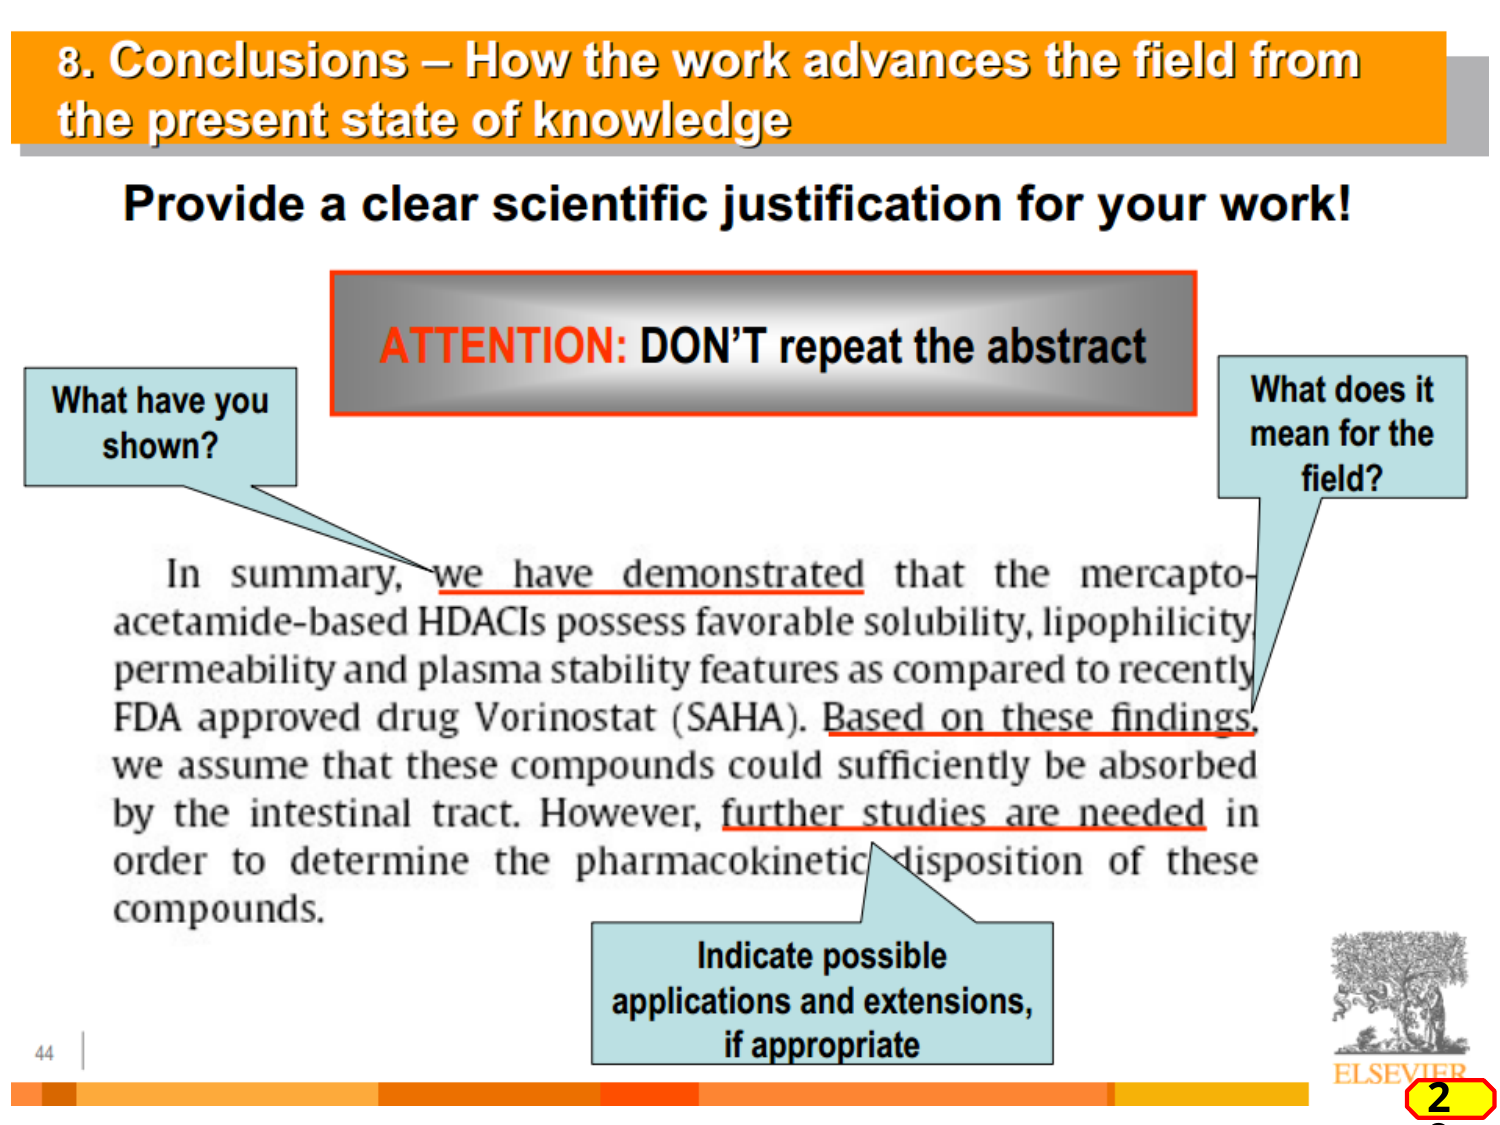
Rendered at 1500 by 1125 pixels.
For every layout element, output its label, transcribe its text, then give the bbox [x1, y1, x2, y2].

picture [11, 19, 1489, 1106]
text_box 29 [1410, 1087, 1497, 1120]
